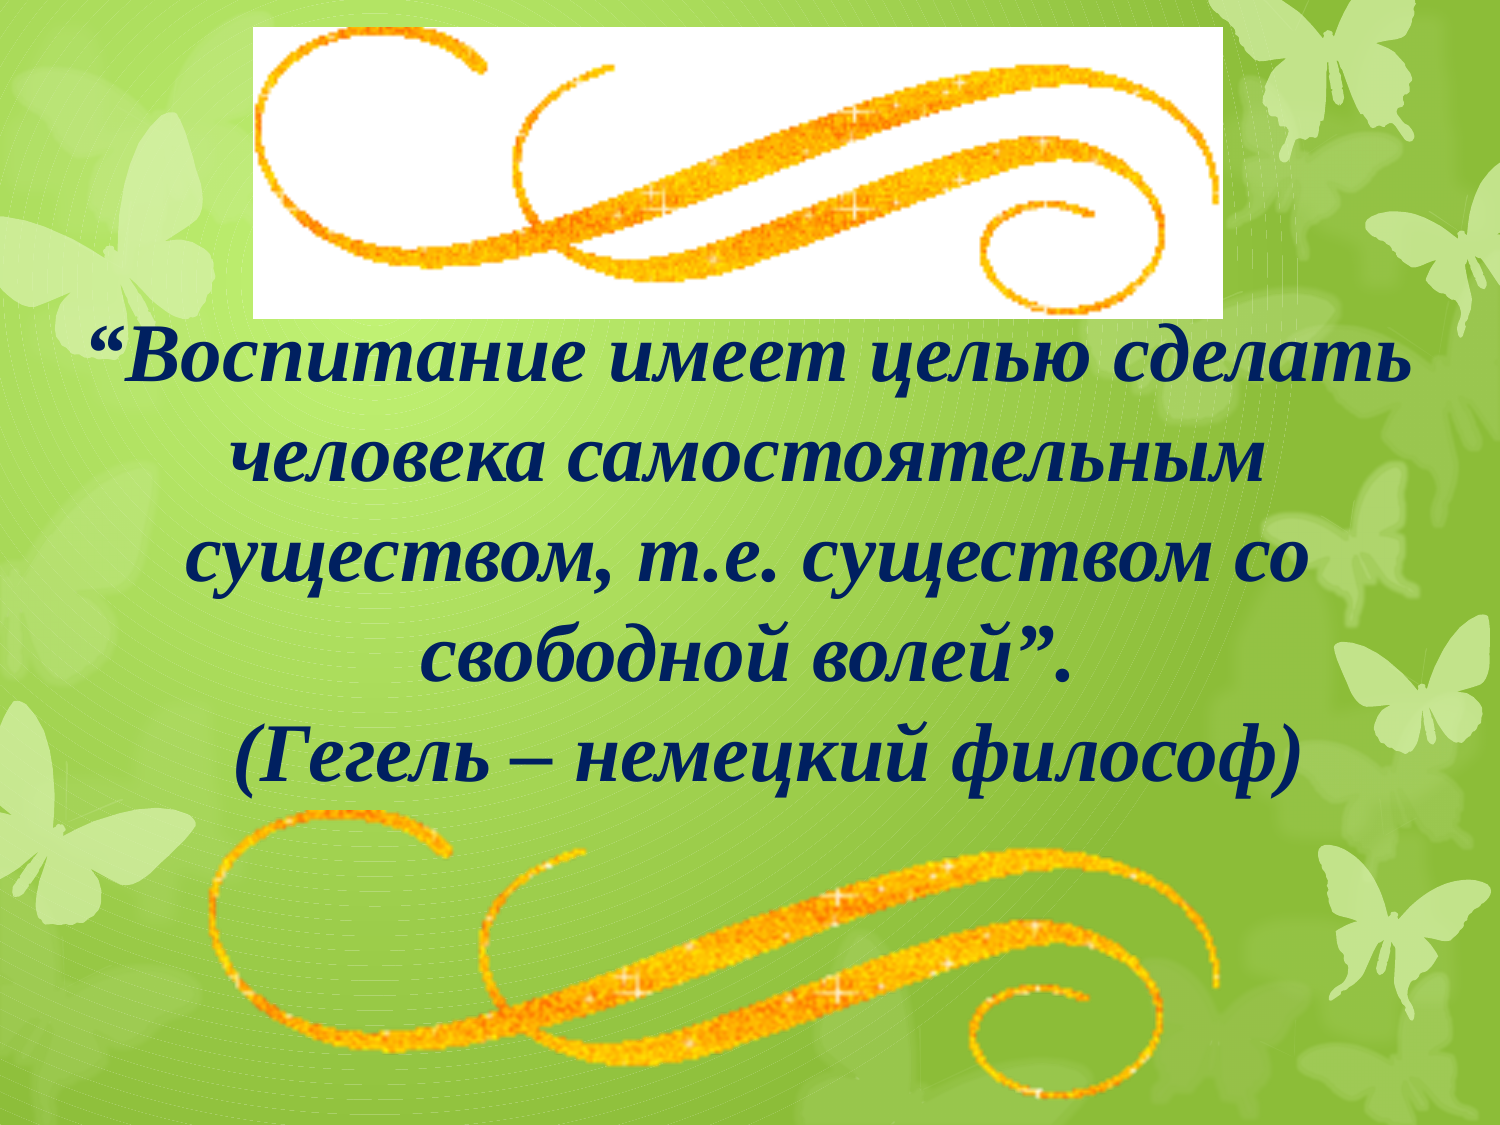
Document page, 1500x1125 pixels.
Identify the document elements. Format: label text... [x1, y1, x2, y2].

picture [206, 810, 1223, 1103]
text_box “Воспитание имеет целью сделать человека самостоятельным существом, т.е. существом со свободной волей”. (Гегель – немецкий философ) [0, 290, 1499, 806]
picture [253, 27, 1223, 319]
